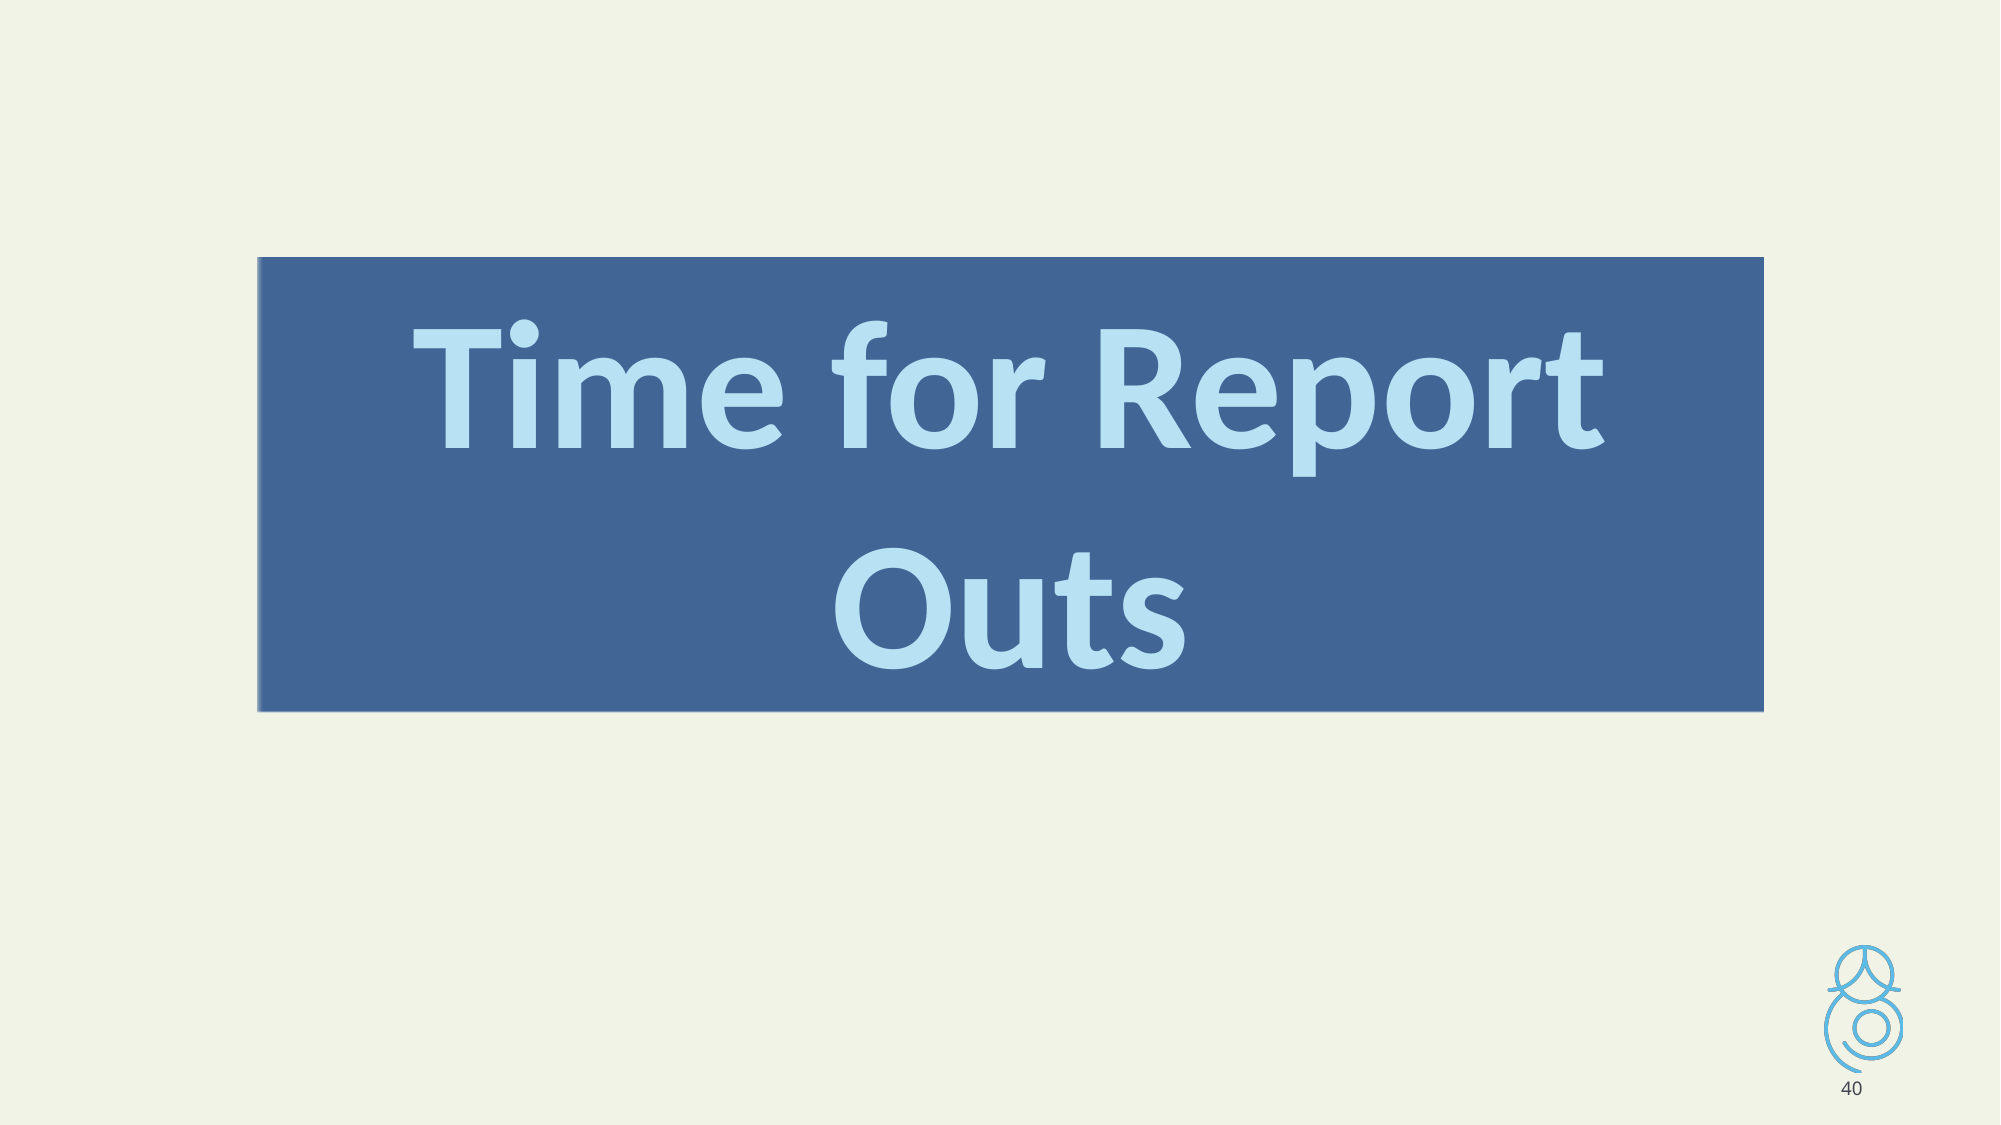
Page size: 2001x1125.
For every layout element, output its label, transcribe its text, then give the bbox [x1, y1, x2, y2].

picture [1824, 945, 1903, 1073]
slide_number 40 [1681, 1042, 1863, 1103]
text_box Time for Report Outs [263, 263, 1762, 711]
